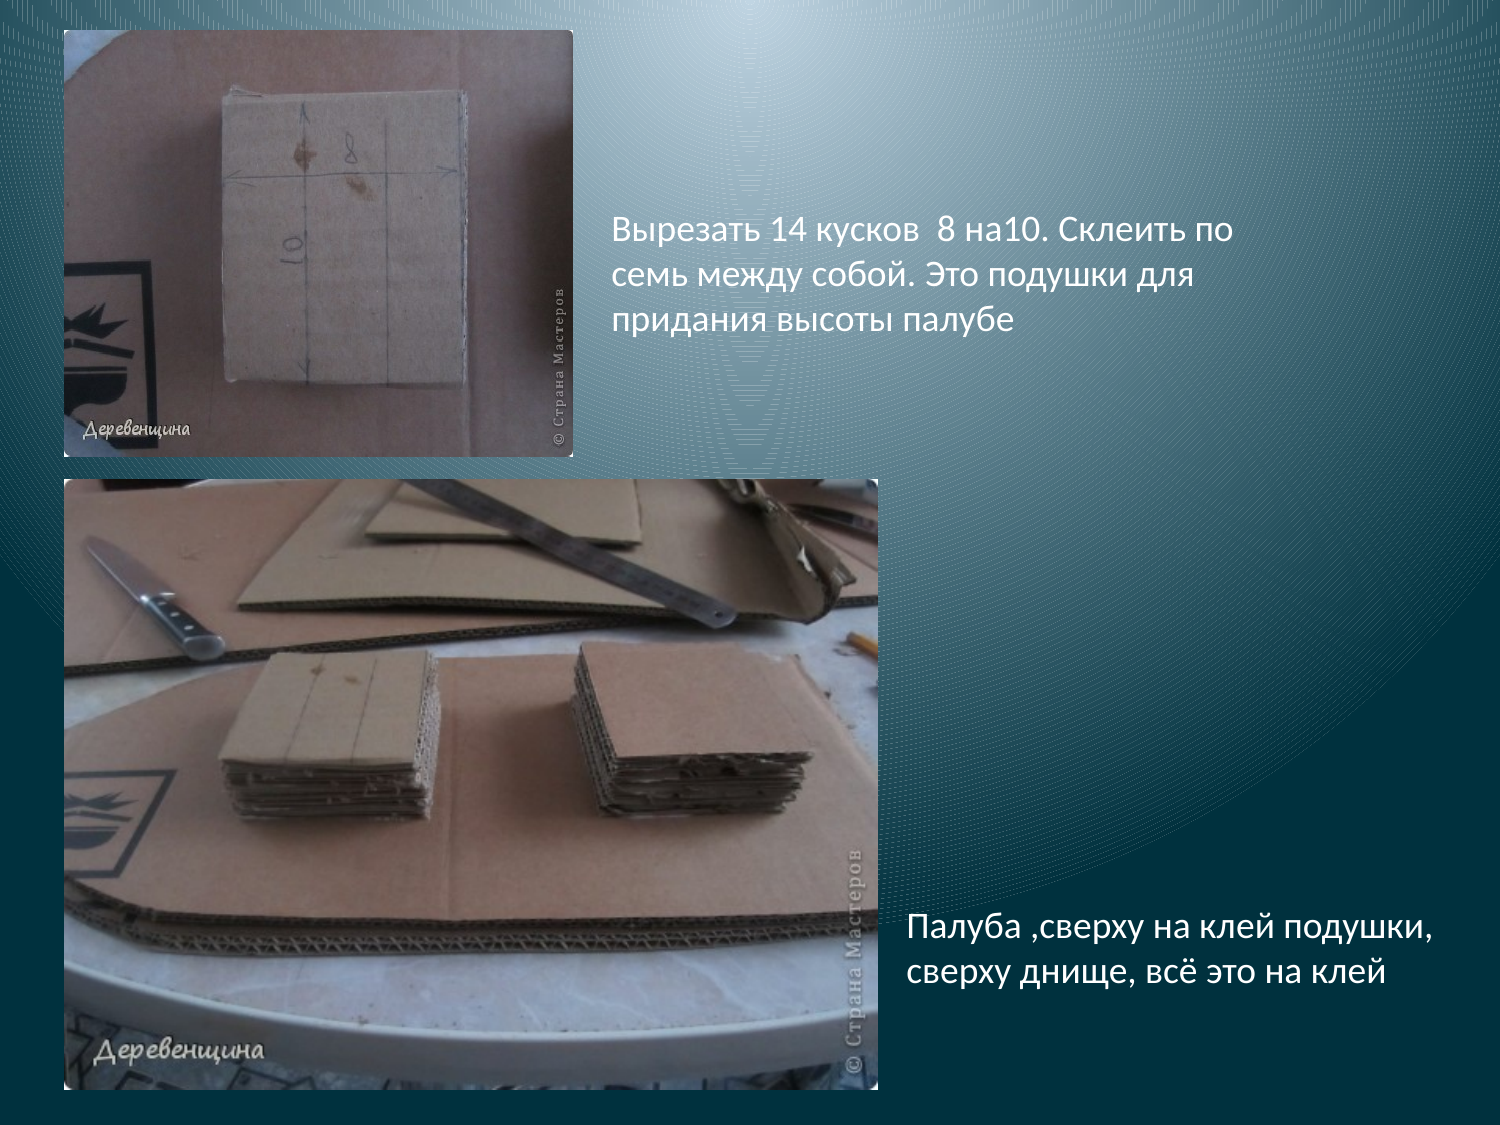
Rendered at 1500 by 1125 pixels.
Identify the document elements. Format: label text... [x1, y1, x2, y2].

text_box Вырезать 14 кусков 8 на10. Склеить по семь между собой. Это подушки для придания высоты палубе [596, 196, 1329, 391]
picture [64, 479, 878, 1089]
picture [64, 30, 574, 457]
text_box Палуба ,сверху на клей подушки, сверху днище, всё это на клей [891, 893, 1473, 1043]
